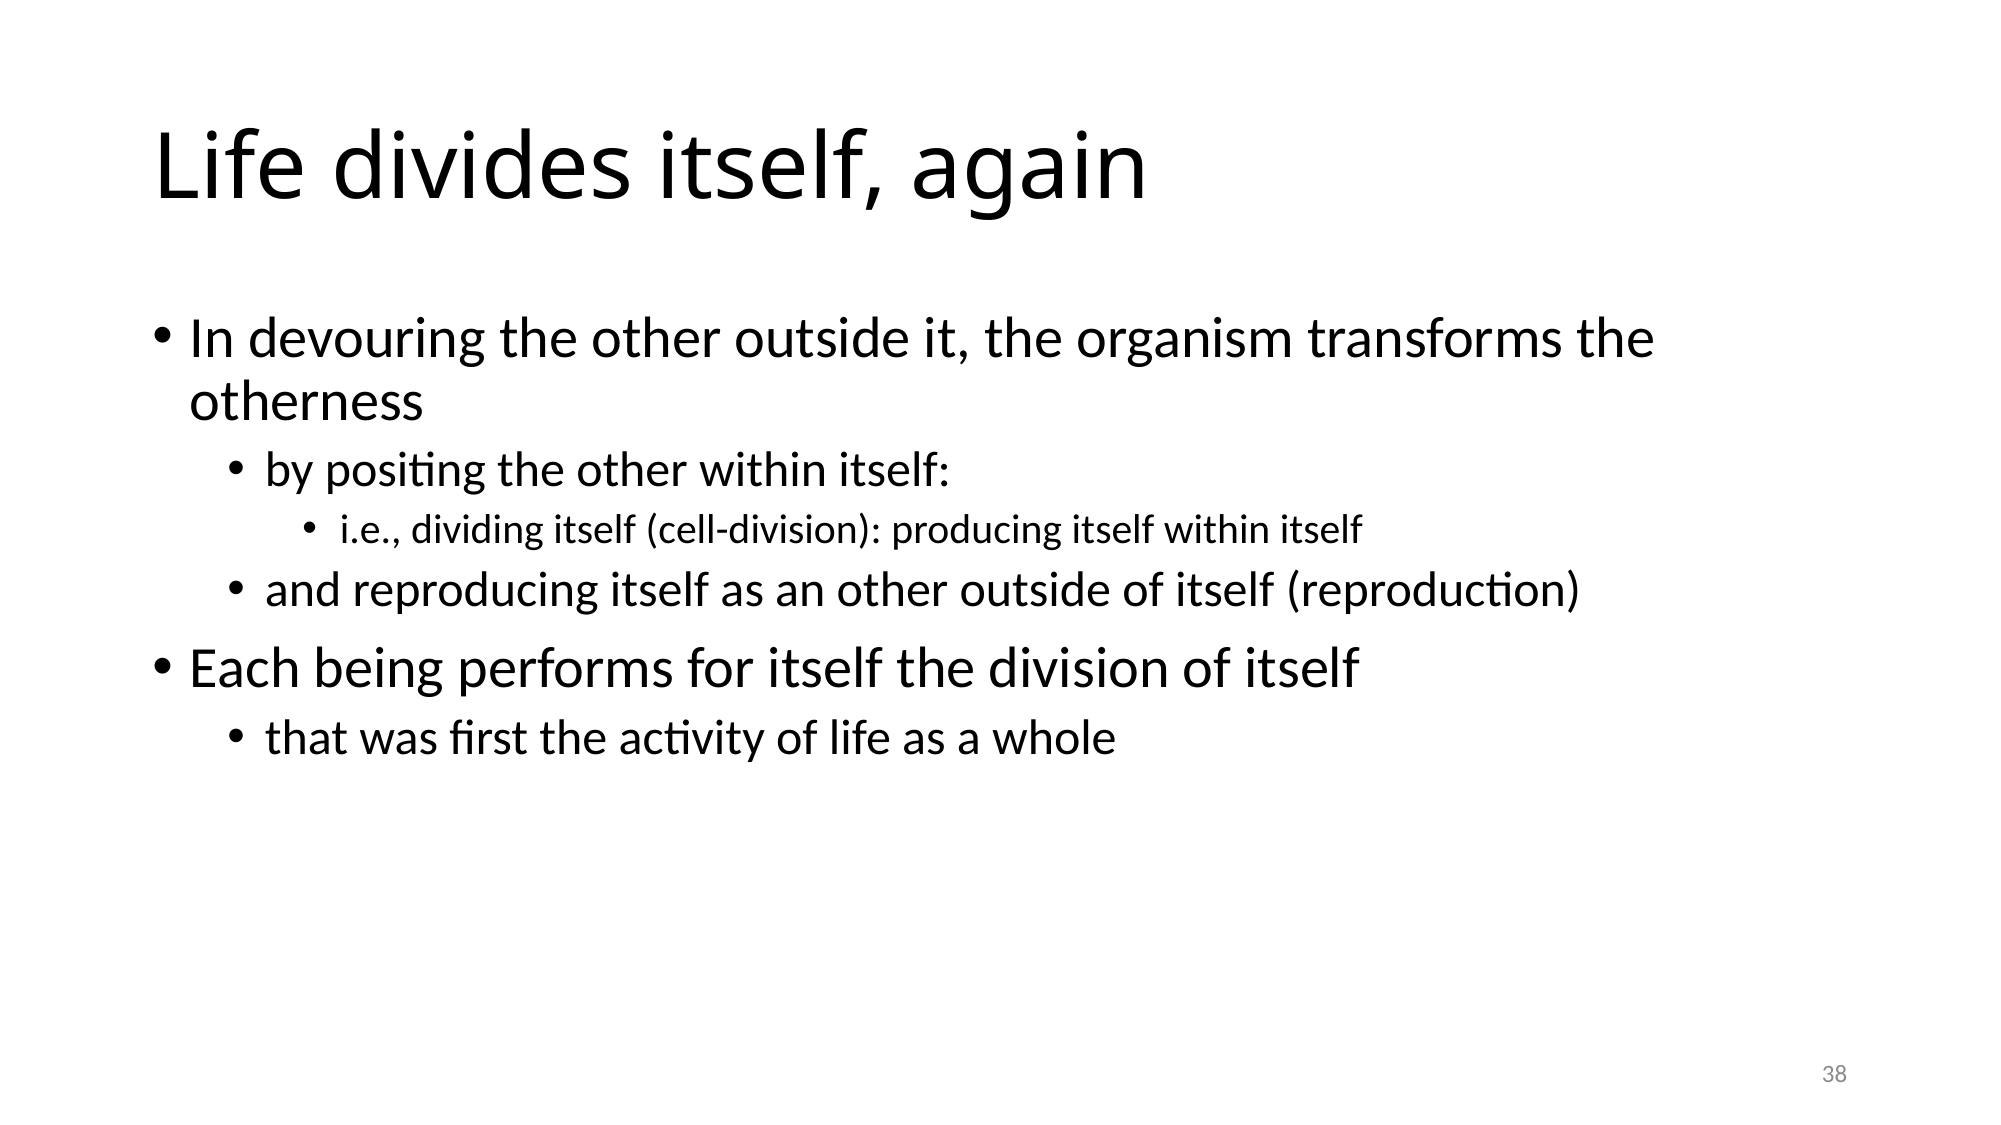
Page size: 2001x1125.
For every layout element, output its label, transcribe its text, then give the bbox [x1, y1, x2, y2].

list In devouring the other outside it, the organism transforms the otherness by positing the other within itself: i.e., dividing itself (cell-division): producing itself within itself and reproducing itself as an other outside of itself (reproduction) Each being performs for itself the division of itself that was first the activity of life as a whole [137, 299, 1863, 1014]
title Life divides itself, again [137, 59, 1863, 278]
slide_number 38 [1412, 1042, 1863, 1103]
